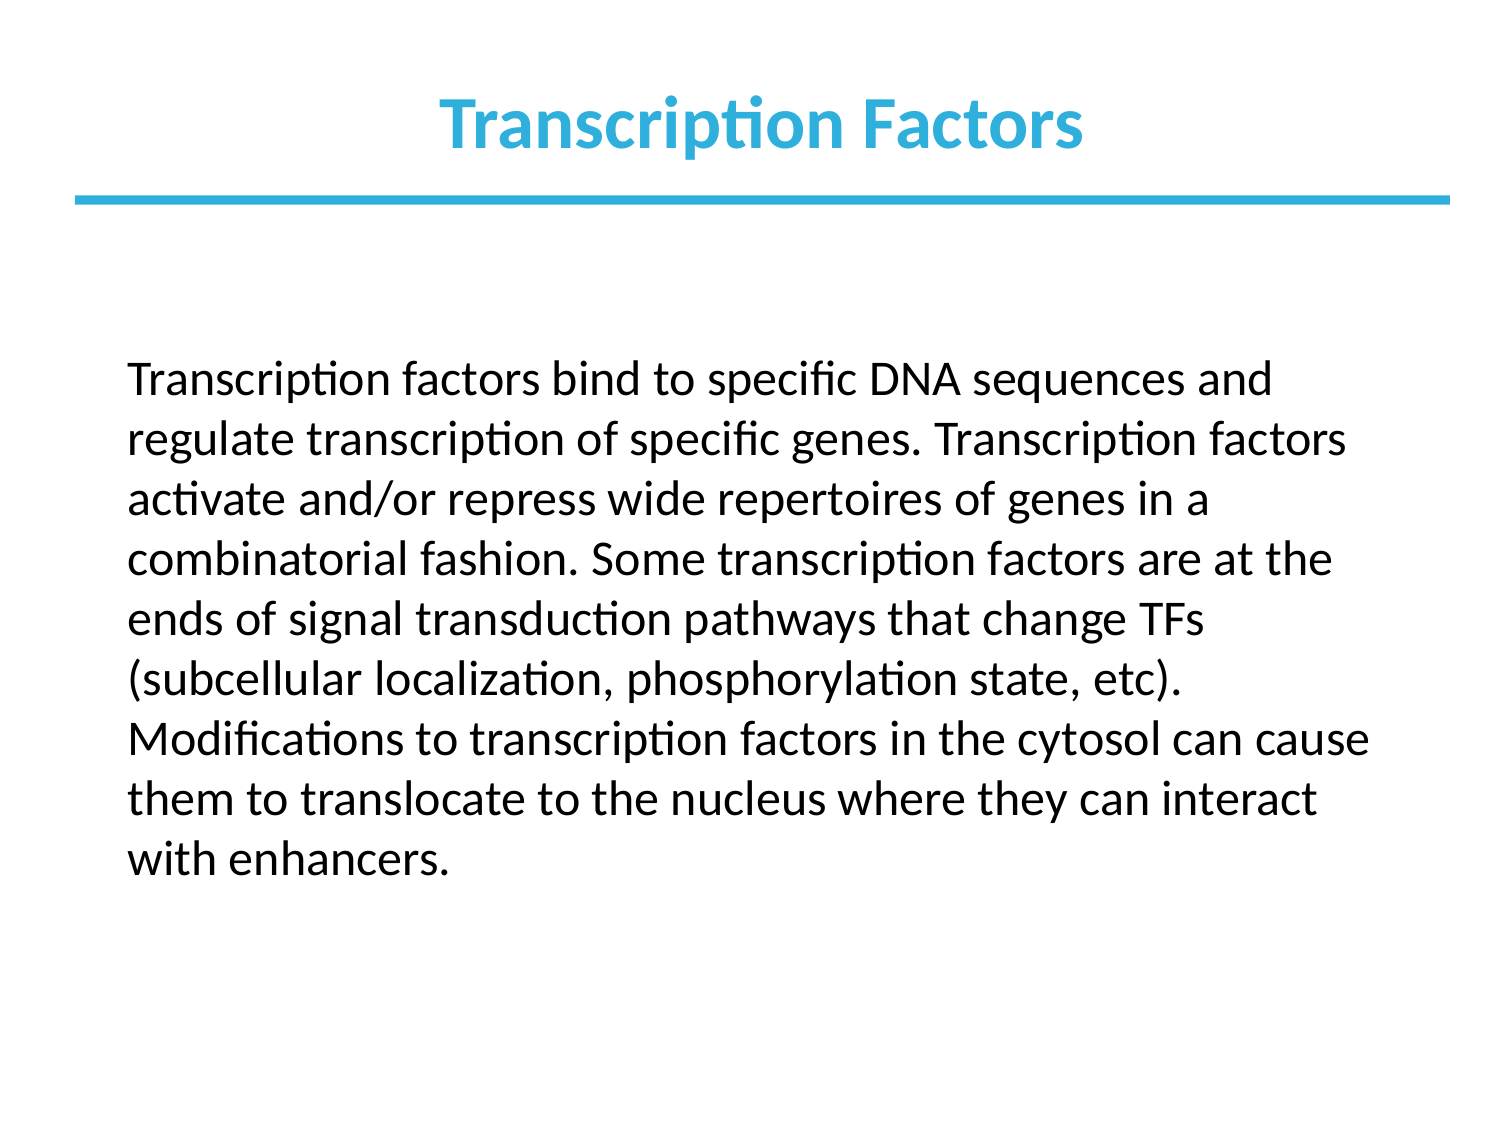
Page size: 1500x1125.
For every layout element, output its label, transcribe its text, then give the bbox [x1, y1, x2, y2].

text_box Transcription Factors [75, 24, 1450, 213]
list Transcription factors bind to specific DNA sequences and regulate transcription of specific genes. Transcription factors activate and/or repress wide repertoires of genes in a combinatorial fashion. Some transcription factors are at the ends of signal transduction pathways that change TFs (subcellular localization, phosphorylation state, etc). Modifications to transcription factors in the cytosol can cause them to translocate to the nucleus where they can interact with enhancers. [112, 337, 1388, 750]
